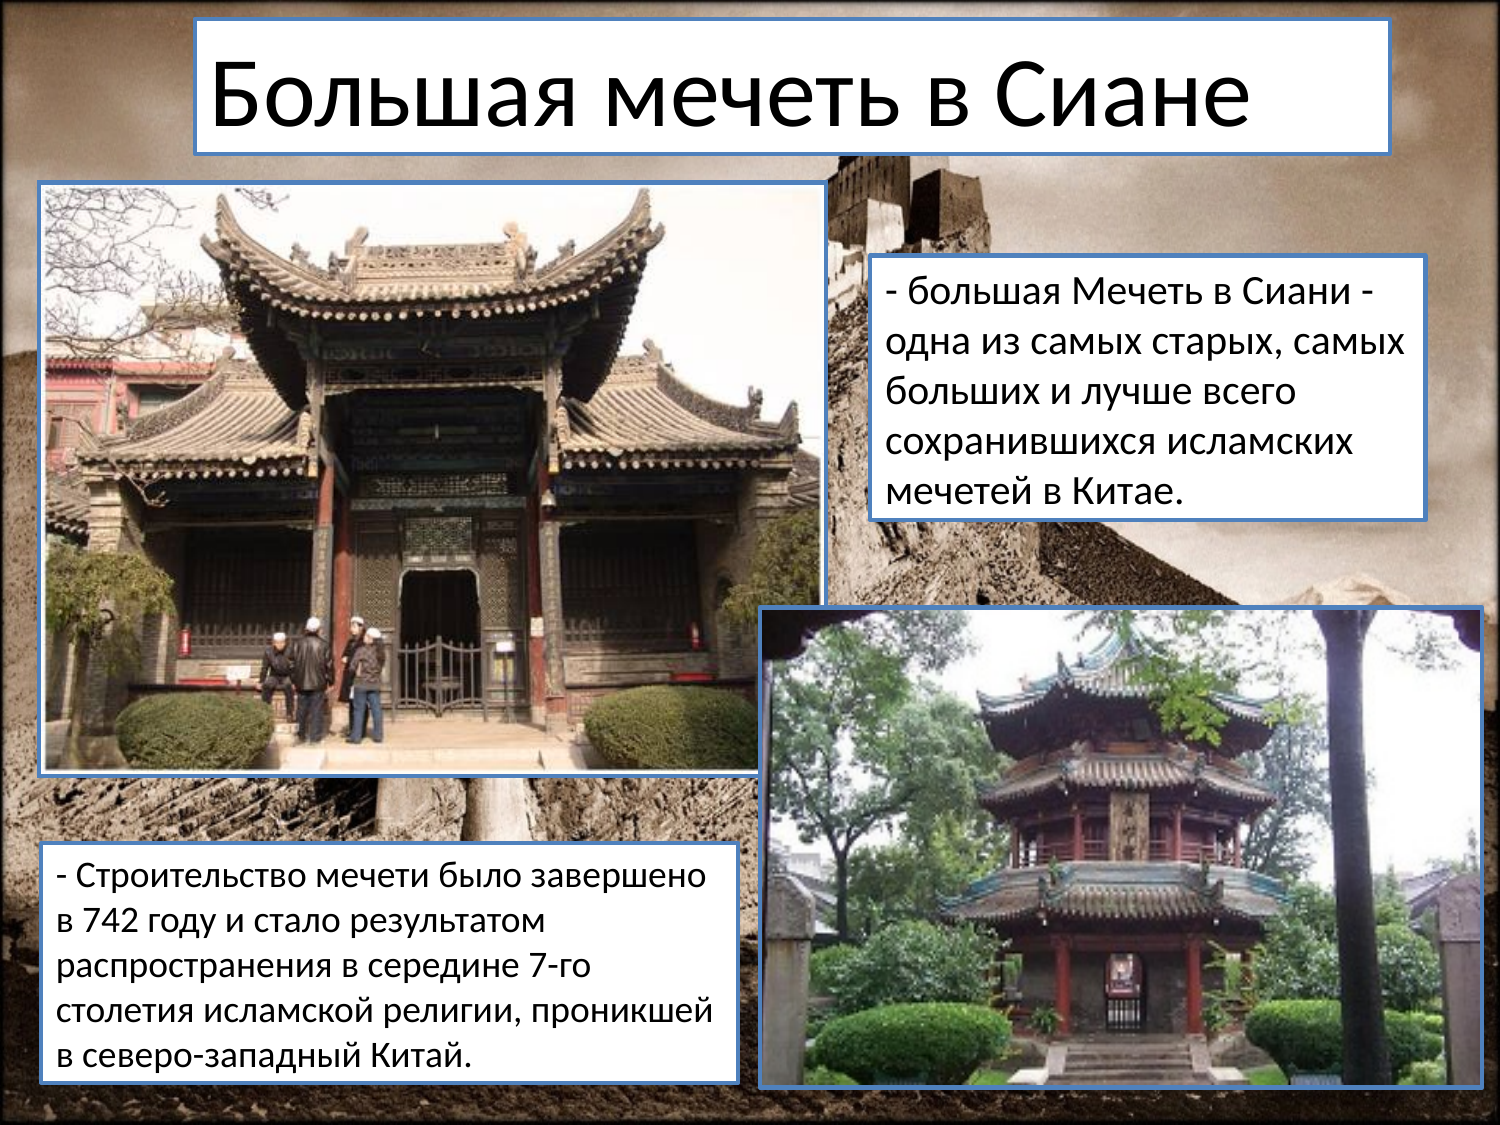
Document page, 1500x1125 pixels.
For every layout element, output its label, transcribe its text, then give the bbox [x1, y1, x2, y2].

picture [0, 0, 1500, 1125]
text_box - большая Мечеть в Сиани - одна из самых старых, самых больших и лучше всего сохранившихся исламских мечетей в Китае. [868, 253, 1428, 522]
text_box - Строительство мечети было завершено в 742 году и стало результатом распространения в середине 7-го столетия исламской религии, проникшей в северо-западный Китай. [39, 841, 740, 1085]
text_box Большая мечеть в Сиане [193, 17, 1392, 156]
